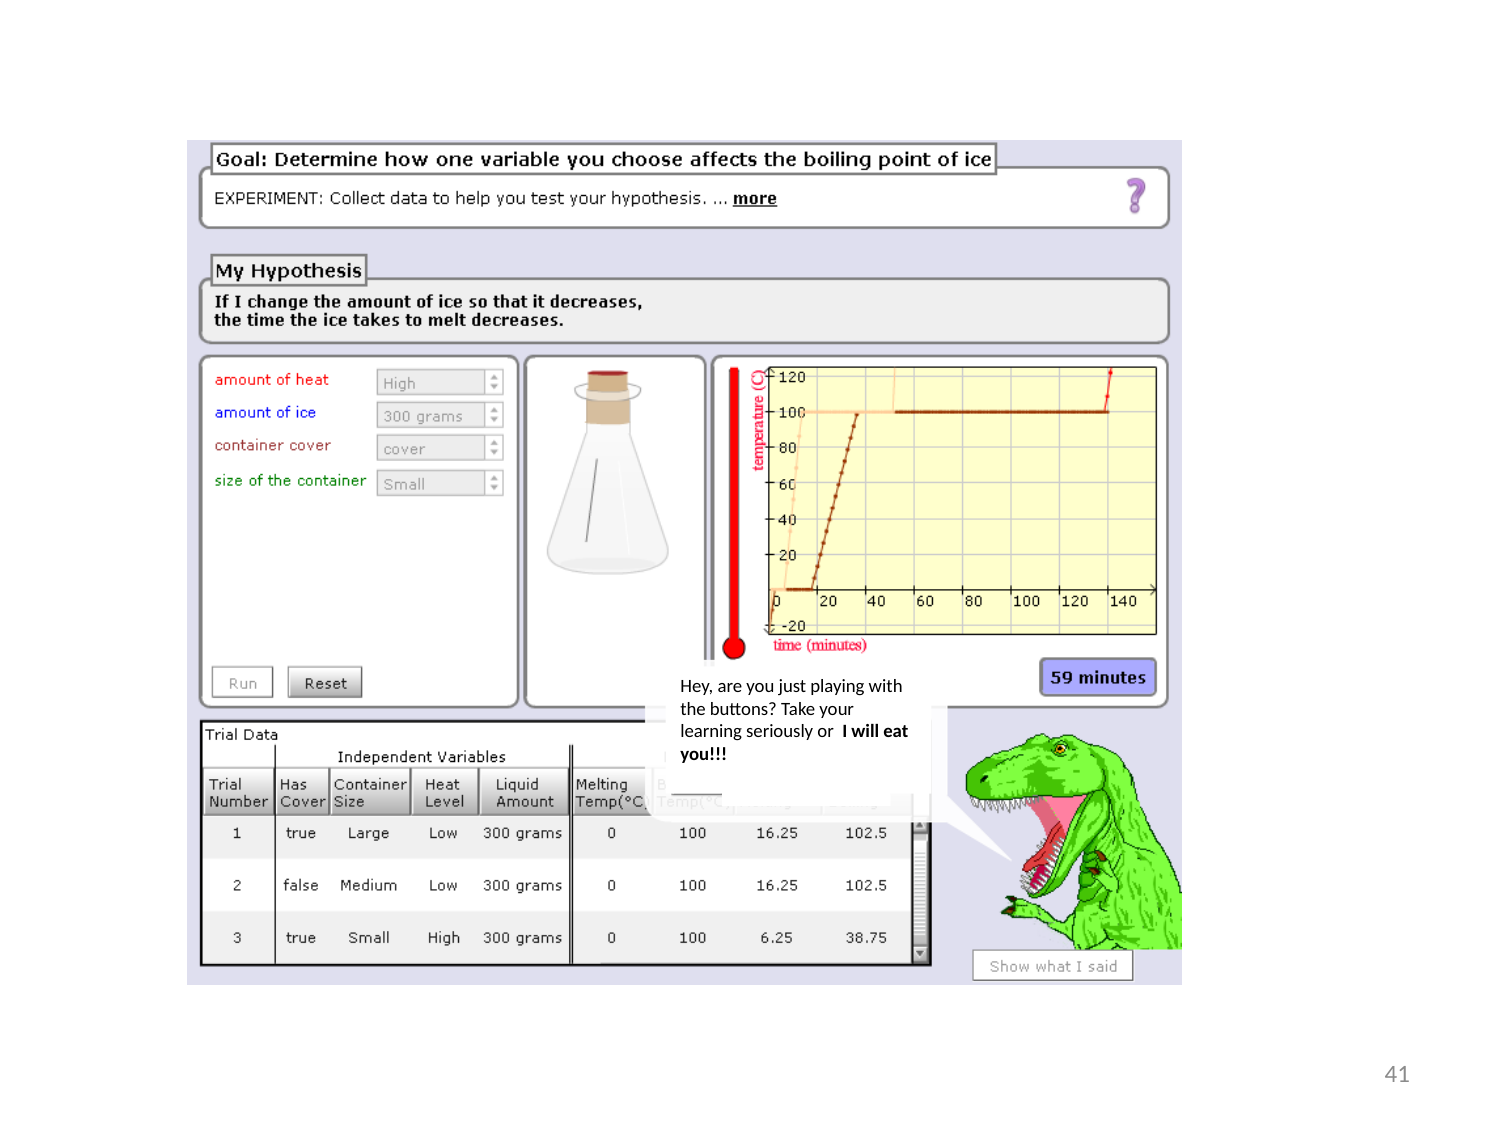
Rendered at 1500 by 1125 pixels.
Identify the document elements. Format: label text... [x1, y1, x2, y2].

slide_number 41 [1074, 1042, 1425, 1103]
picture [187, 140, 1182, 985]
